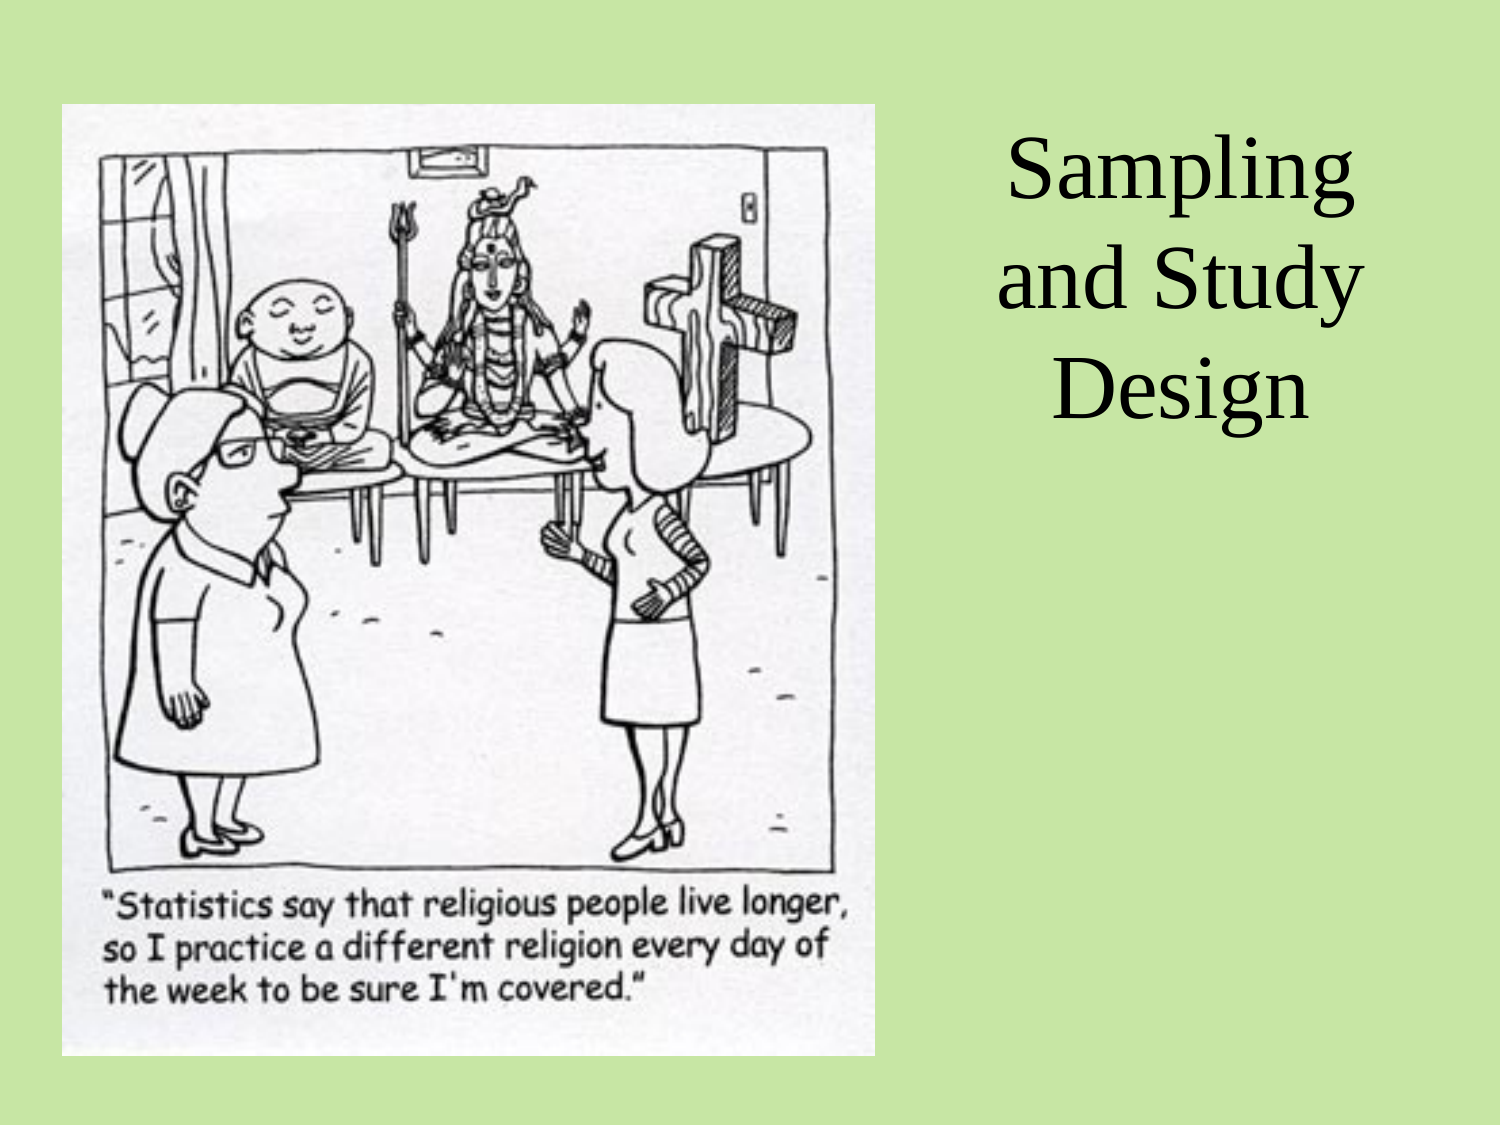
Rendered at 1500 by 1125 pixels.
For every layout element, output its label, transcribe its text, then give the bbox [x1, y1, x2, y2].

picture [62, 104, 876, 1056]
text_box Sampling and Study Design [937, 99, 1425, 445]
